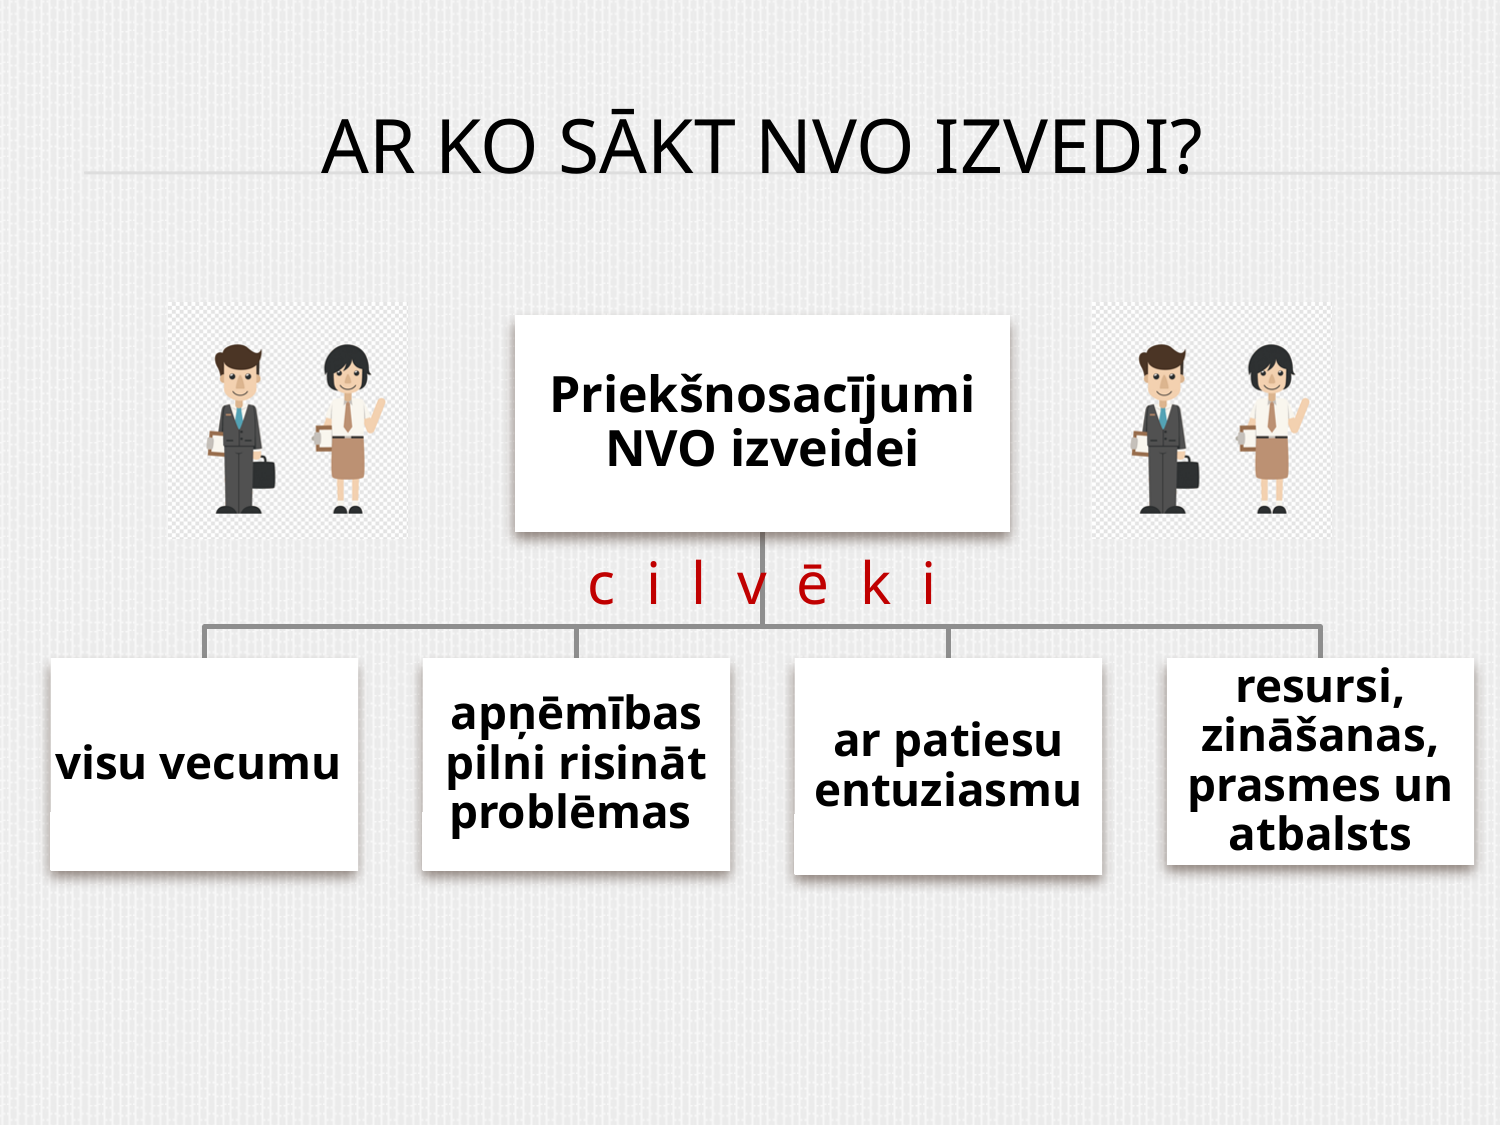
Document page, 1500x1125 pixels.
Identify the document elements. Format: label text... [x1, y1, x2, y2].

title Ar ko sākt NVO izvedi? [50, 75, 1475, 213]
picture [1092, 302, 1332, 540]
picture [168, 302, 408, 540]
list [49, 254, 1476, 998]
